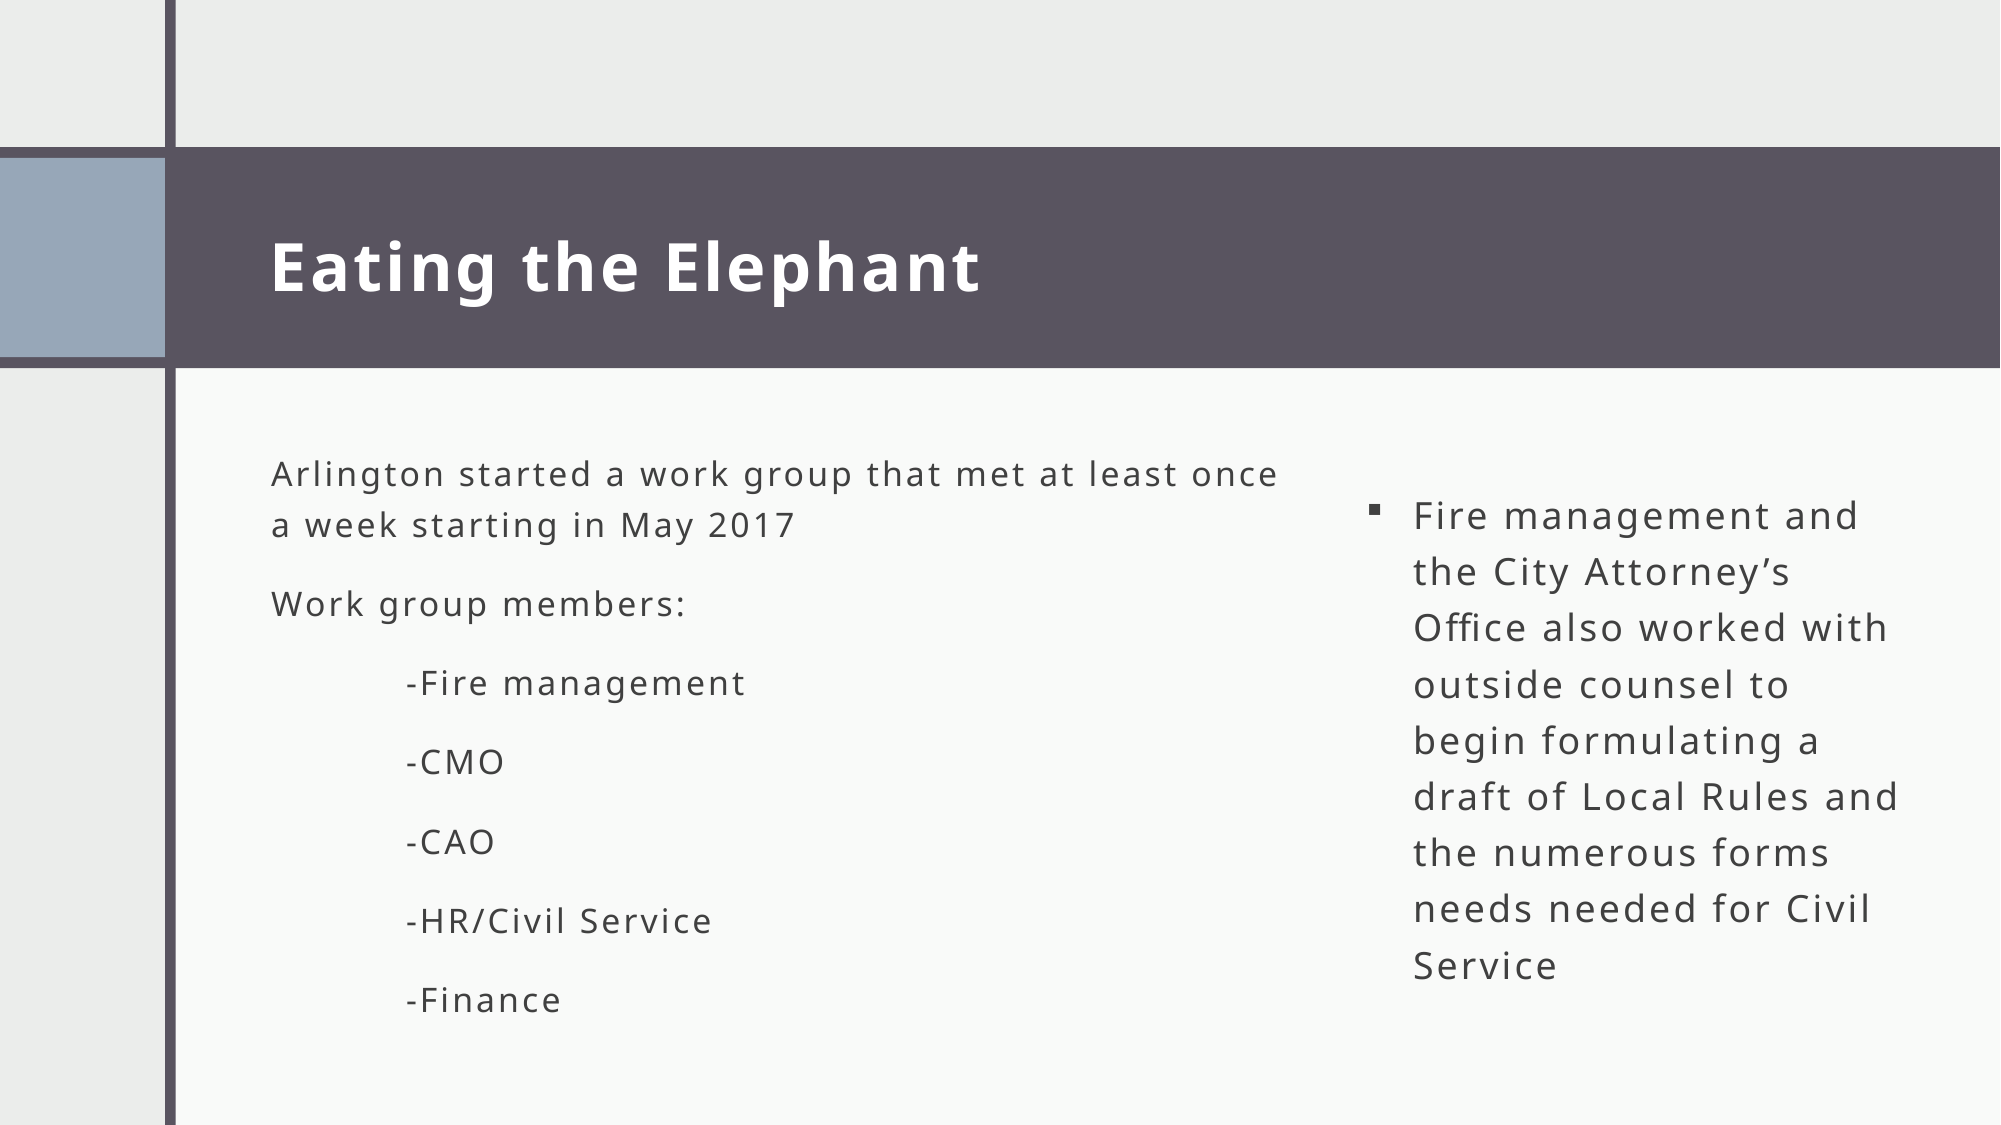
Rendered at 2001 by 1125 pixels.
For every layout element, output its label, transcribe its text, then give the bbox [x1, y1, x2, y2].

list Arlington started a work group that met at least once a week starting in May 2017 Work group members: -Fire management -CMO -CAO -HR/Civil Service -Finance [253, 425, 1310, 1035]
title Eating the Elephant [251, 157, 1895, 358]
list Fire management and the City Attorney’s Office also worked with outside counsel to begin formulating a draft of Local Rules and the numerous forms needs needed for Civil Service [1348, 462, 1927, 1073]
